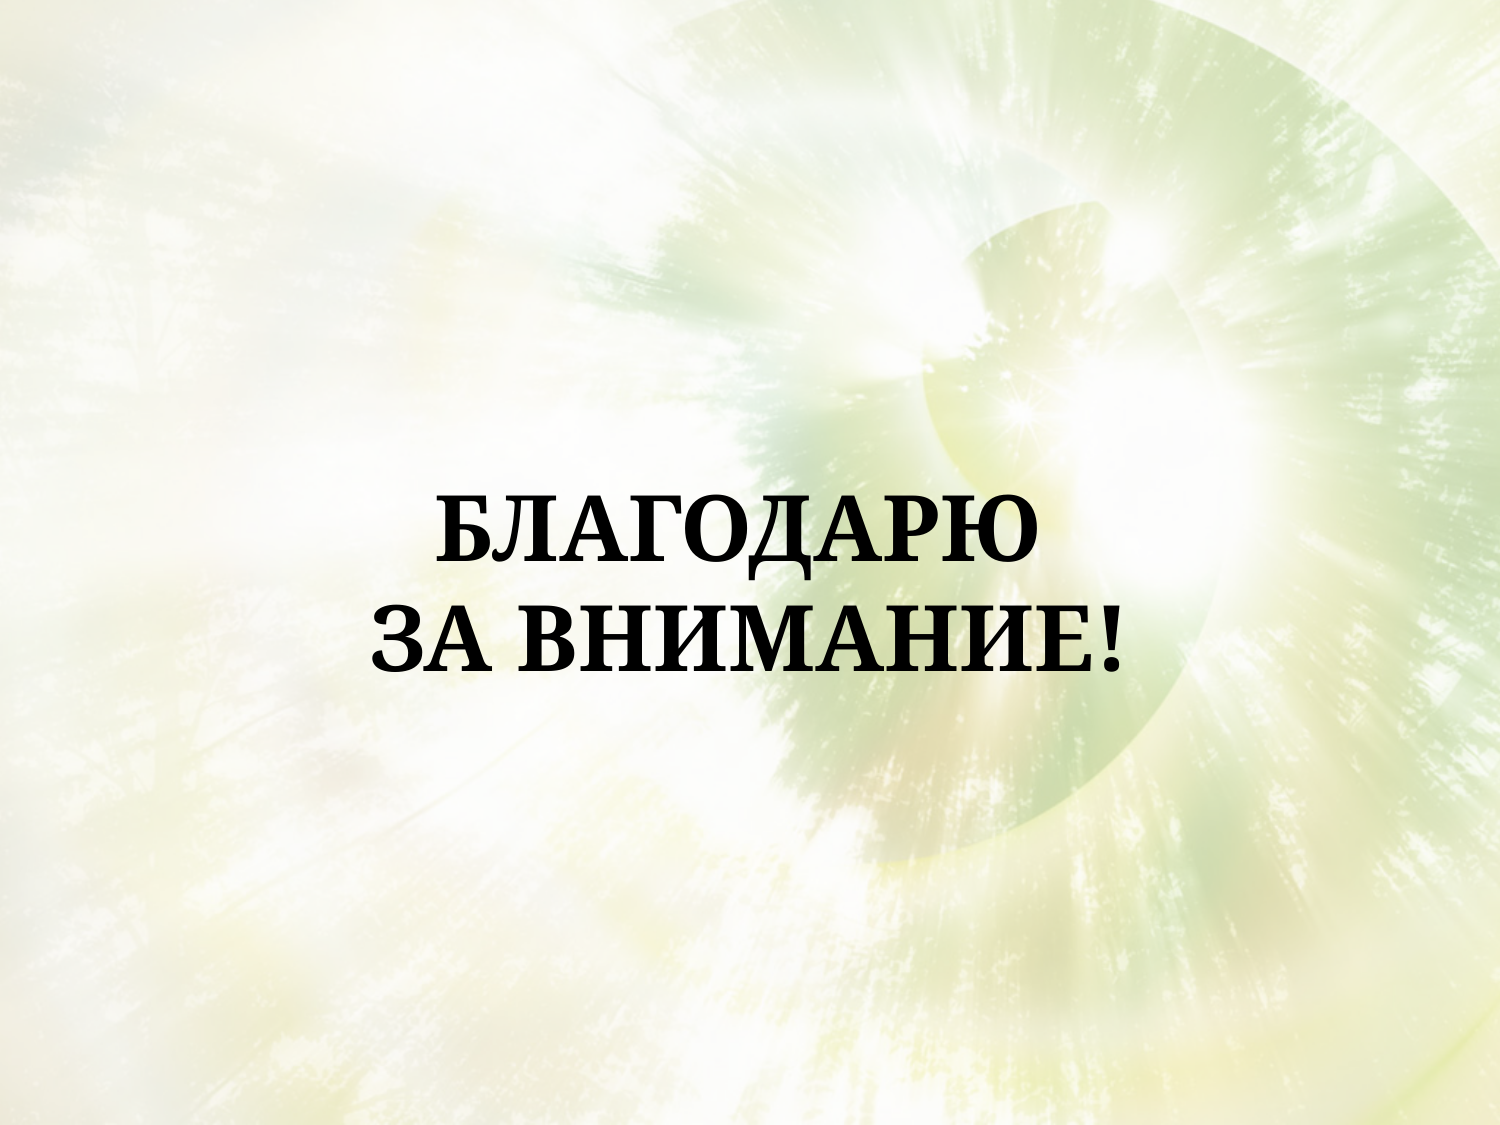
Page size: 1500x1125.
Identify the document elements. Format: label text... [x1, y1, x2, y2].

title Благодарю за внимание! [112, 462, 1388, 686]
list [99, 612, 1375, 859]
